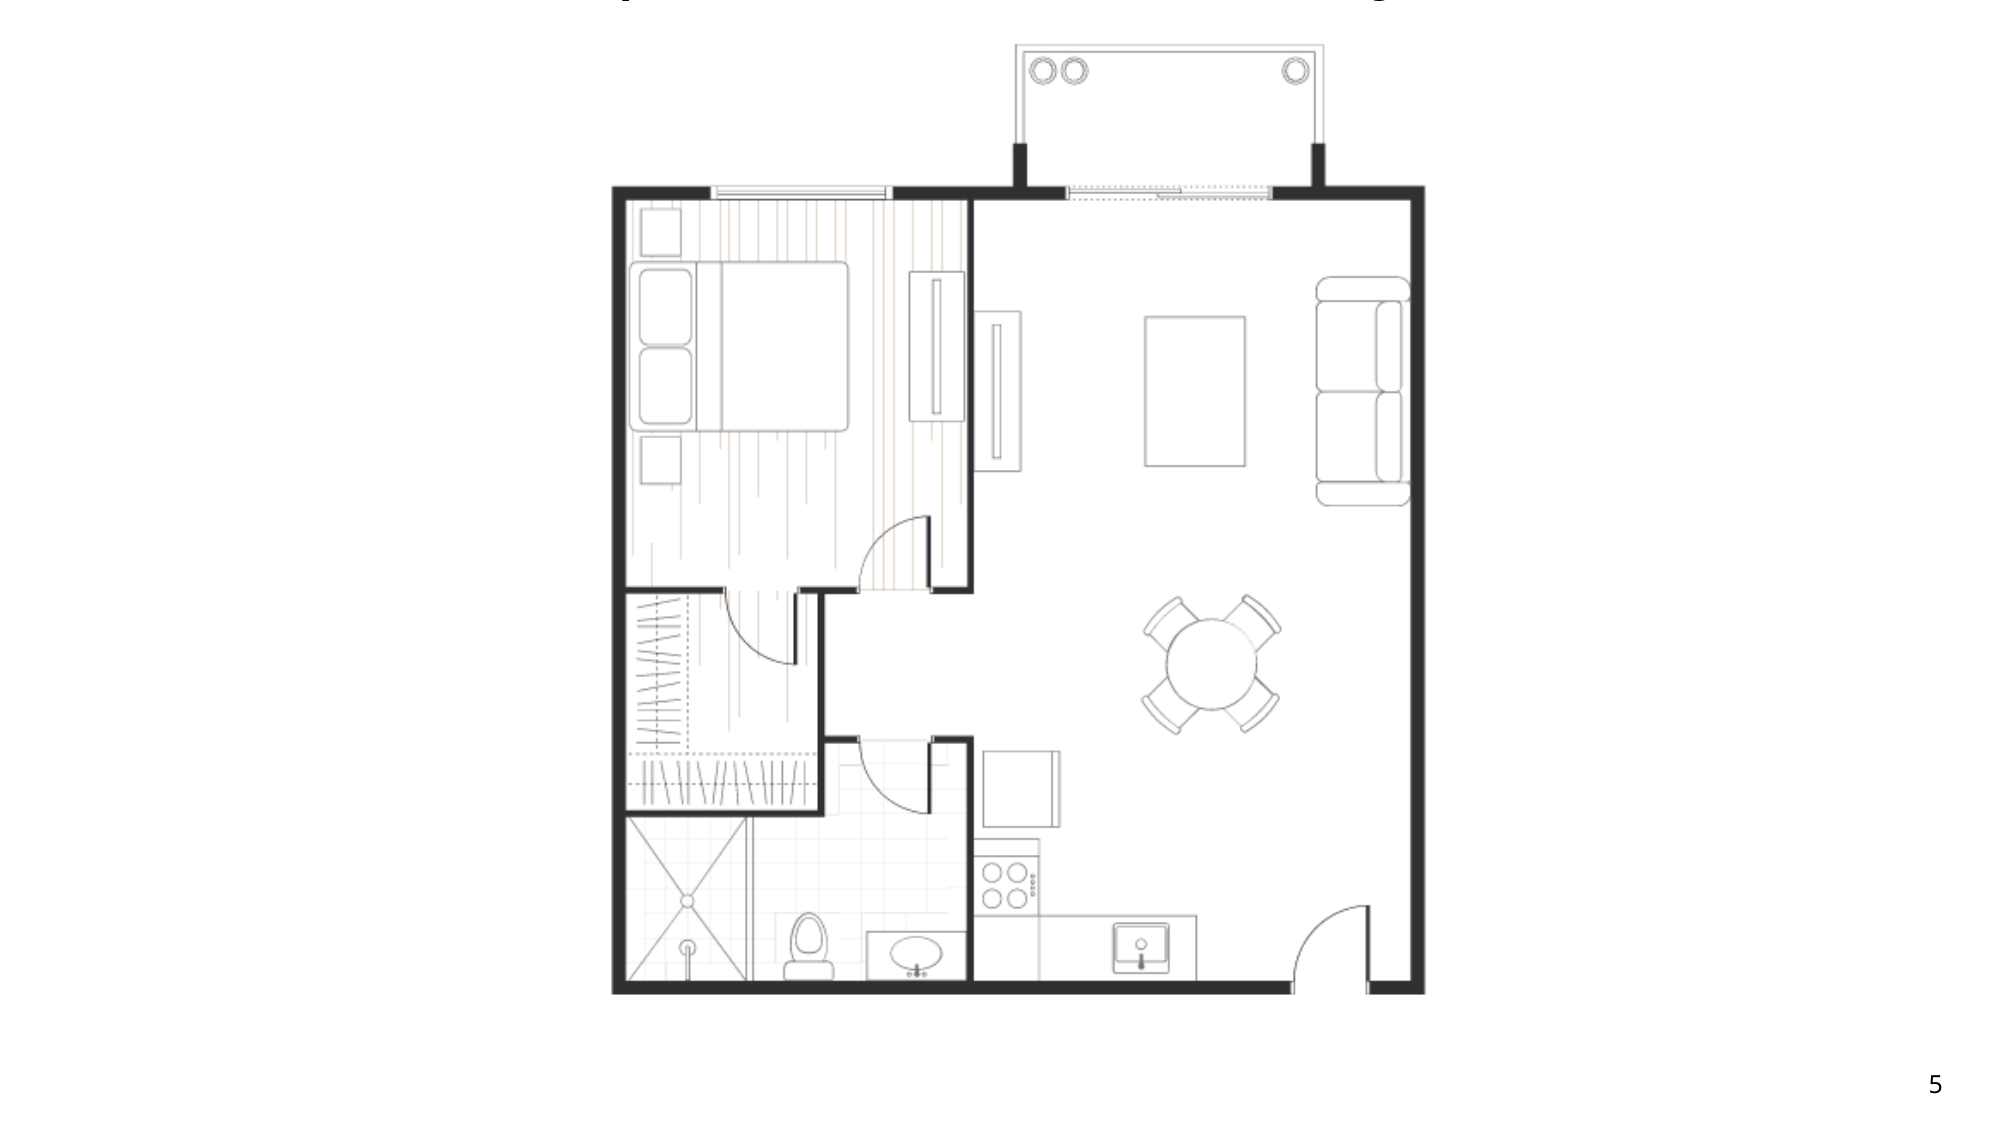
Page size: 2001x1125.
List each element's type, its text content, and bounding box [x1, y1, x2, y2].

slide_number 5 [1824, 1068, 1943, 1099]
picture [530, 17, 1469, 1032]
